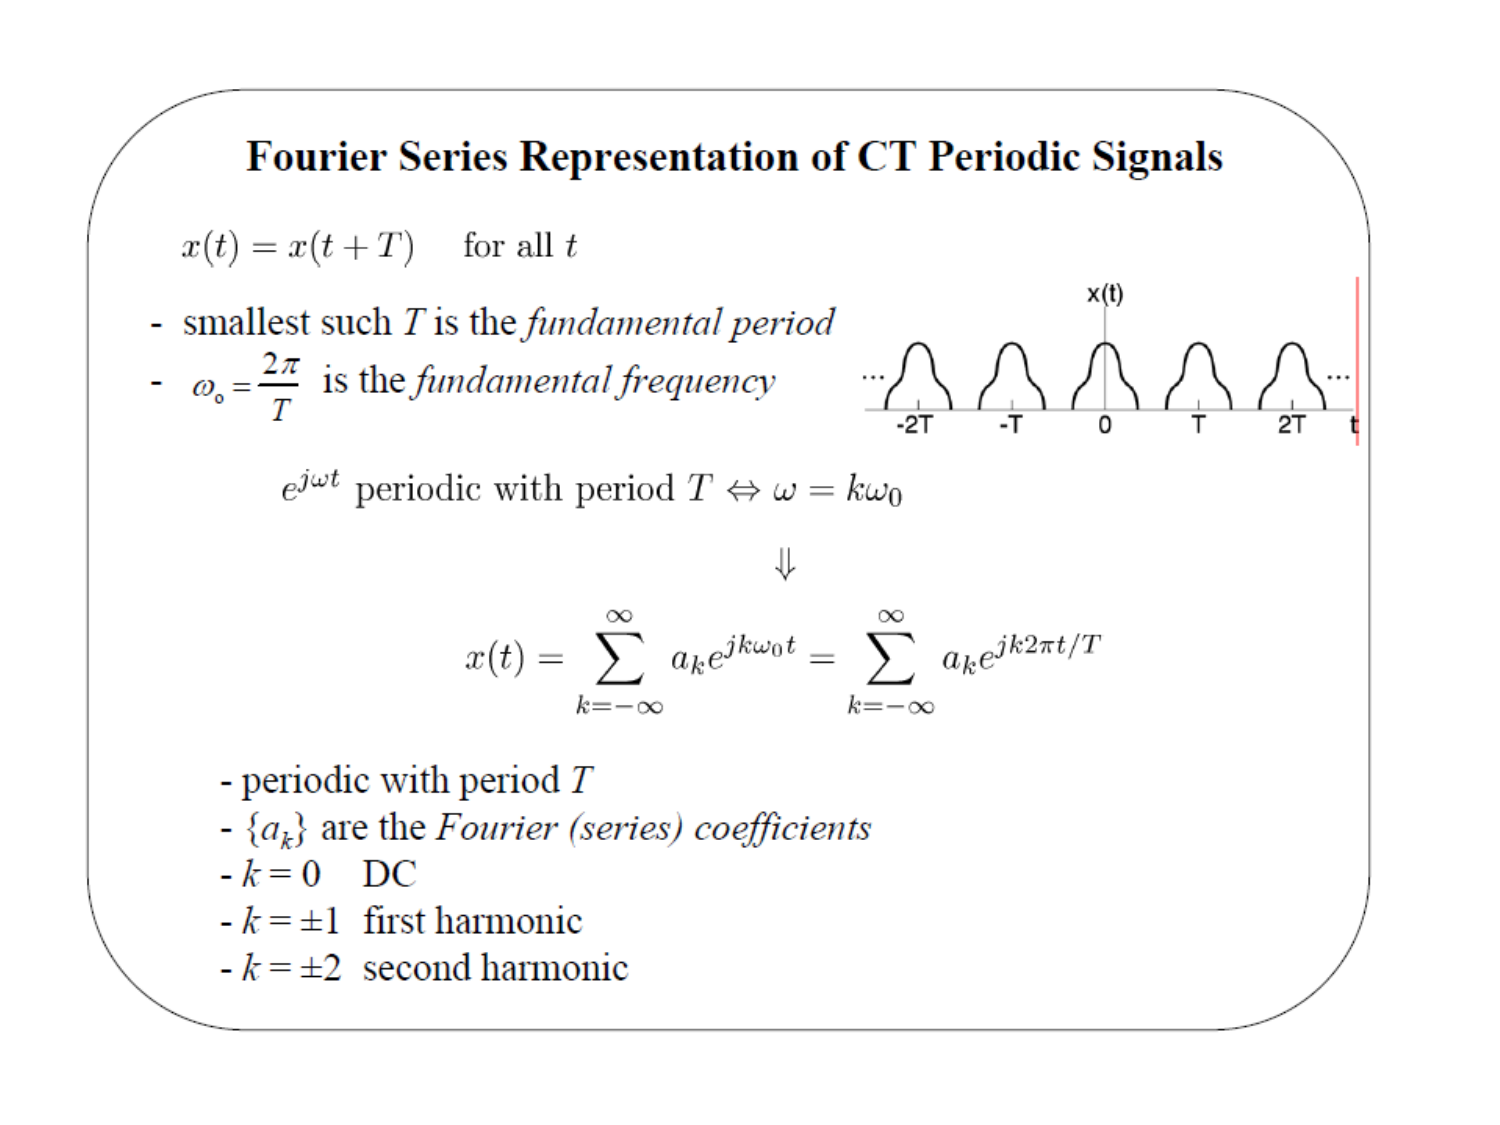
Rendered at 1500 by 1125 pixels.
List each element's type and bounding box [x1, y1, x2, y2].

list [75, 63, 1425, 1062]
